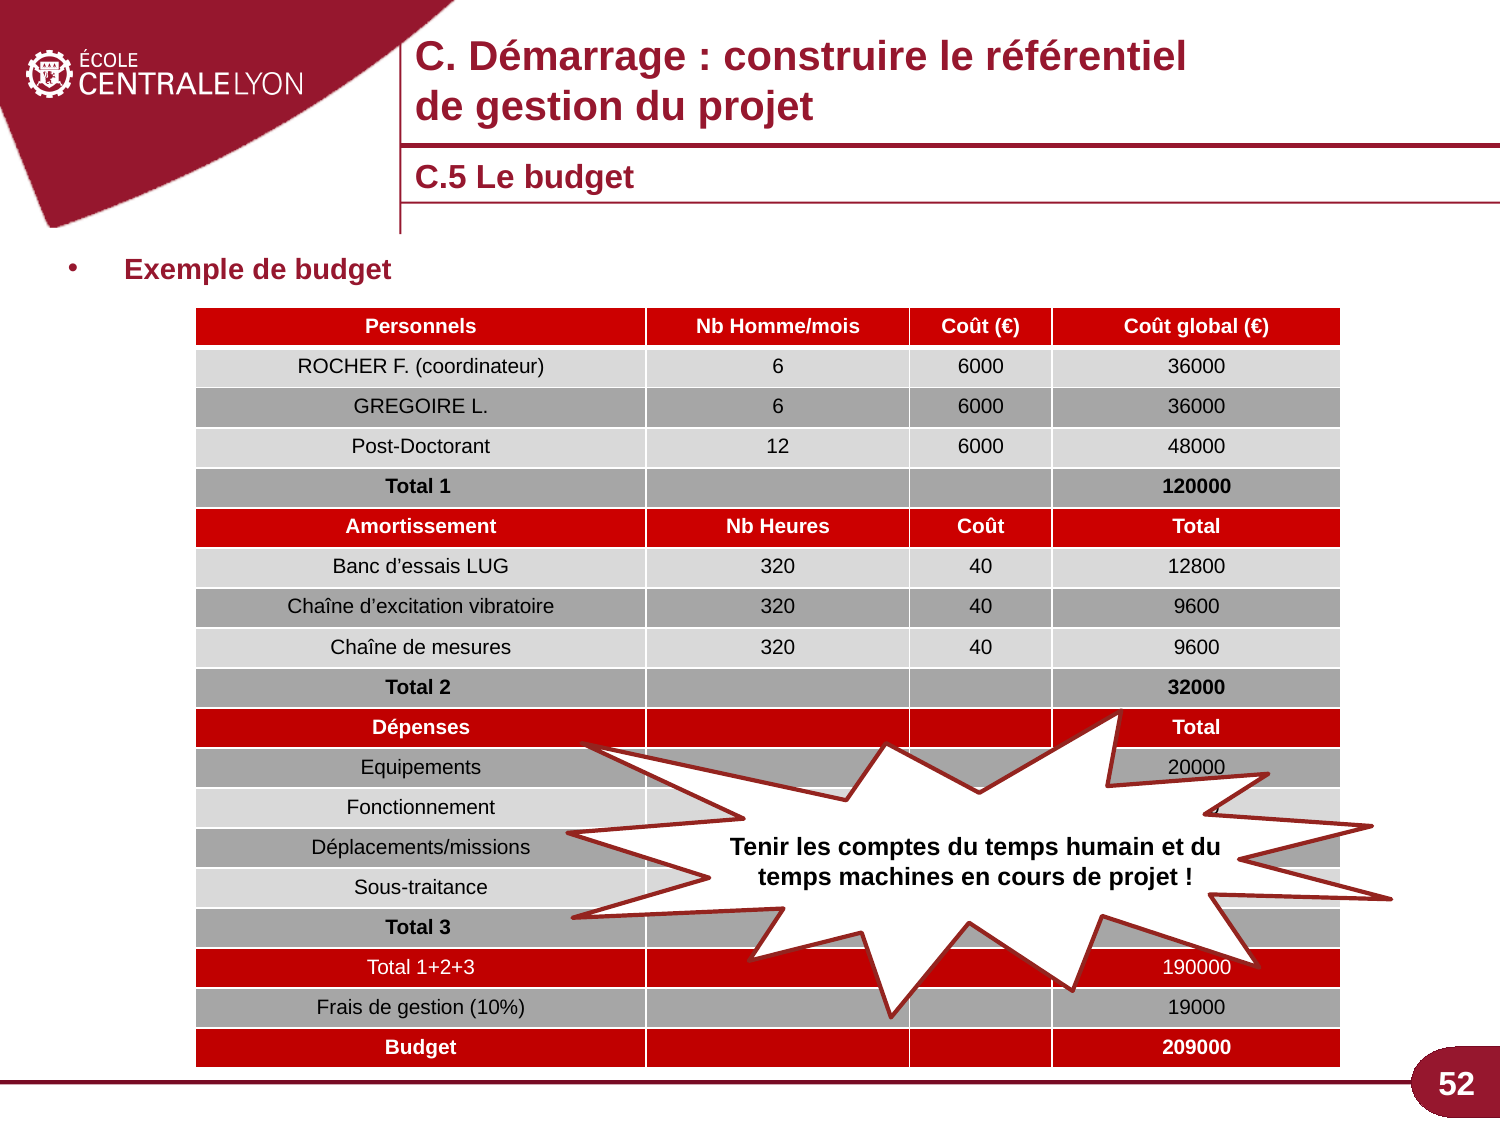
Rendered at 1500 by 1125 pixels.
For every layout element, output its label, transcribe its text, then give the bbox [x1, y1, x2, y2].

table_cell [910, 669, 1051, 707]
table_cell Total [1053, 509, 1340, 547]
table_cell Coût [910, 509, 1051, 547]
table_cell 209000 [1053, 1029, 1340, 1067]
table_cell 36000 [1053, 388, 1340, 427]
table_cell Banc d’essais LUG [196, 549, 645, 587]
table_cell [647, 1029, 909, 1067]
table_header Personnels [196, 308, 645, 345]
table_cell 48000 [1053, 429, 1340, 467]
table_cell 12800 [1053, 549, 1340, 587]
table_cell 36000 [1053, 350, 1340, 387]
table_cell 40 [910, 589, 1051, 627]
table_cell Equipements [196, 749, 562, 787]
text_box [567, 710, 1392, 1018]
picture [0, 0, 1500, 1080]
table_cell Fonctionnement [196, 789, 562, 827]
table_cell Sous-traitance [196, 869, 562, 907]
table_cell GREGOIRE L. [196, 388, 645, 427]
table_header Coût (€) [910, 308, 1051, 345]
table_cell 6 [647, 388, 909, 427]
table_cell Frais de gestion (10%) [196, 989, 645, 1027]
table_cell 12 [647, 429, 909, 467]
table_cell Total 1+2+3 [196, 949, 562, 987]
table_cell 6000 [910, 350, 1051, 387]
table_cell Chaîne d’excitation vibratoire [196, 589, 645, 627]
table_cell 320 [647, 549, 909, 587]
table_cell Total 1 [196, 469, 645, 507]
table_cell Budget [196, 1029, 645, 1067]
table_cell Déplacements/missions [196, 829, 562, 867]
table_cell 6000 [910, 429, 1051, 467]
picture [0, 1085, 1500, 1125]
table_cell 40 [910, 549, 1051, 587]
text_box C.5 Le budget [401, 148, 1500, 202]
list Exemple de budget [52, 242, 1447, 311]
table_cell Nb Heures [647, 509, 909, 547]
table_cell 32000 [1053, 669, 1340, 707]
table_cell [910, 1029, 1051, 1067]
table_cell 320 [647, 629, 909, 667]
text_box C. Démarrage : construire le référentiel de gestion du projet [401, 21, 1208, 137]
table_cell [647, 669, 909, 707]
table_cell 9600 [1053, 629, 1340, 667]
table_cell Chaîne de mesures [196, 629, 645, 667]
table_cell 120000 [1053, 469, 1340, 507]
table_cell [910, 469, 1051, 507]
slide_number 52 [1140, 1051, 1491, 1112]
table_cell Amortissement [196, 509, 645, 547]
table_header Coût global (€) [1053, 308, 1340, 345]
table_cell 40 [910, 629, 1051, 667]
table_header Nb Homme/mois [647, 308, 909, 345]
table_cell ROCHER F. (coordinateur) [196, 350, 645, 387]
table_cell [647, 469, 909, 507]
table_cell Dépenses [196, 709, 566, 747]
table_cell 6000 [910, 388, 1051, 427]
table_cell 6 [647, 350, 909, 387]
table_cell Total 2 [196, 669, 645, 707]
table_cell Total 3 [196, 909, 562, 947]
table_cell 320 [647, 589, 909, 627]
table_cell Post-Doctorant [196, 429, 645, 467]
table_cell 9600 [1053, 589, 1340, 627]
